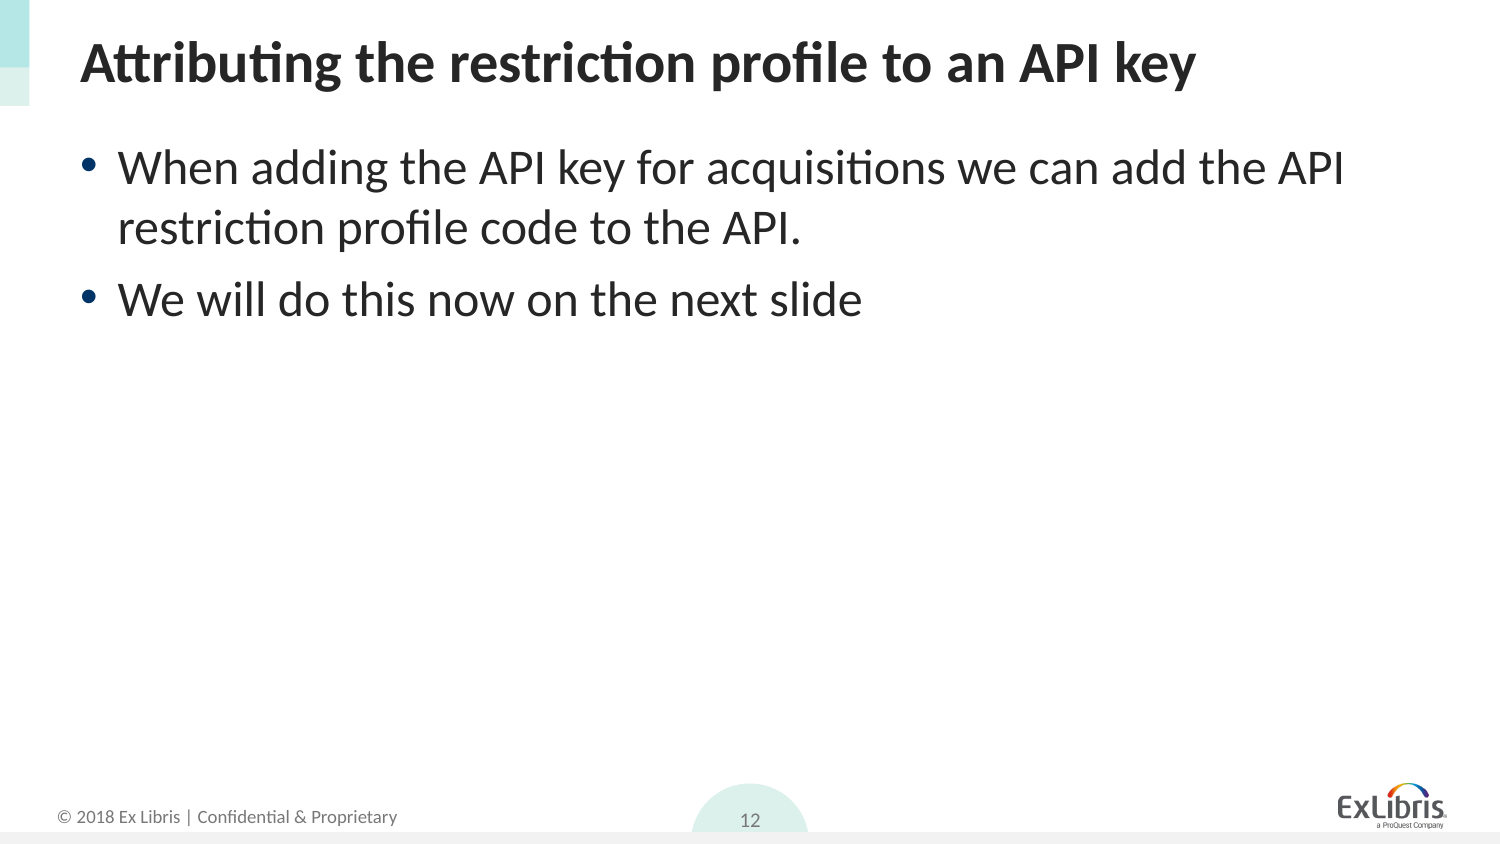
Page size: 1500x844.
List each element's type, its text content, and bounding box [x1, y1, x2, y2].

list When adding the API key for acquisitions we can add the API restriction profile code to the API. We will do this now on the next slide [64, 126, 1447, 529]
slide_number 12 [705, 789, 795, 844]
title Attributing the restriction profile to an API key [64, 11, 1447, 107]
picture [1338, 783, 1447, 829]
